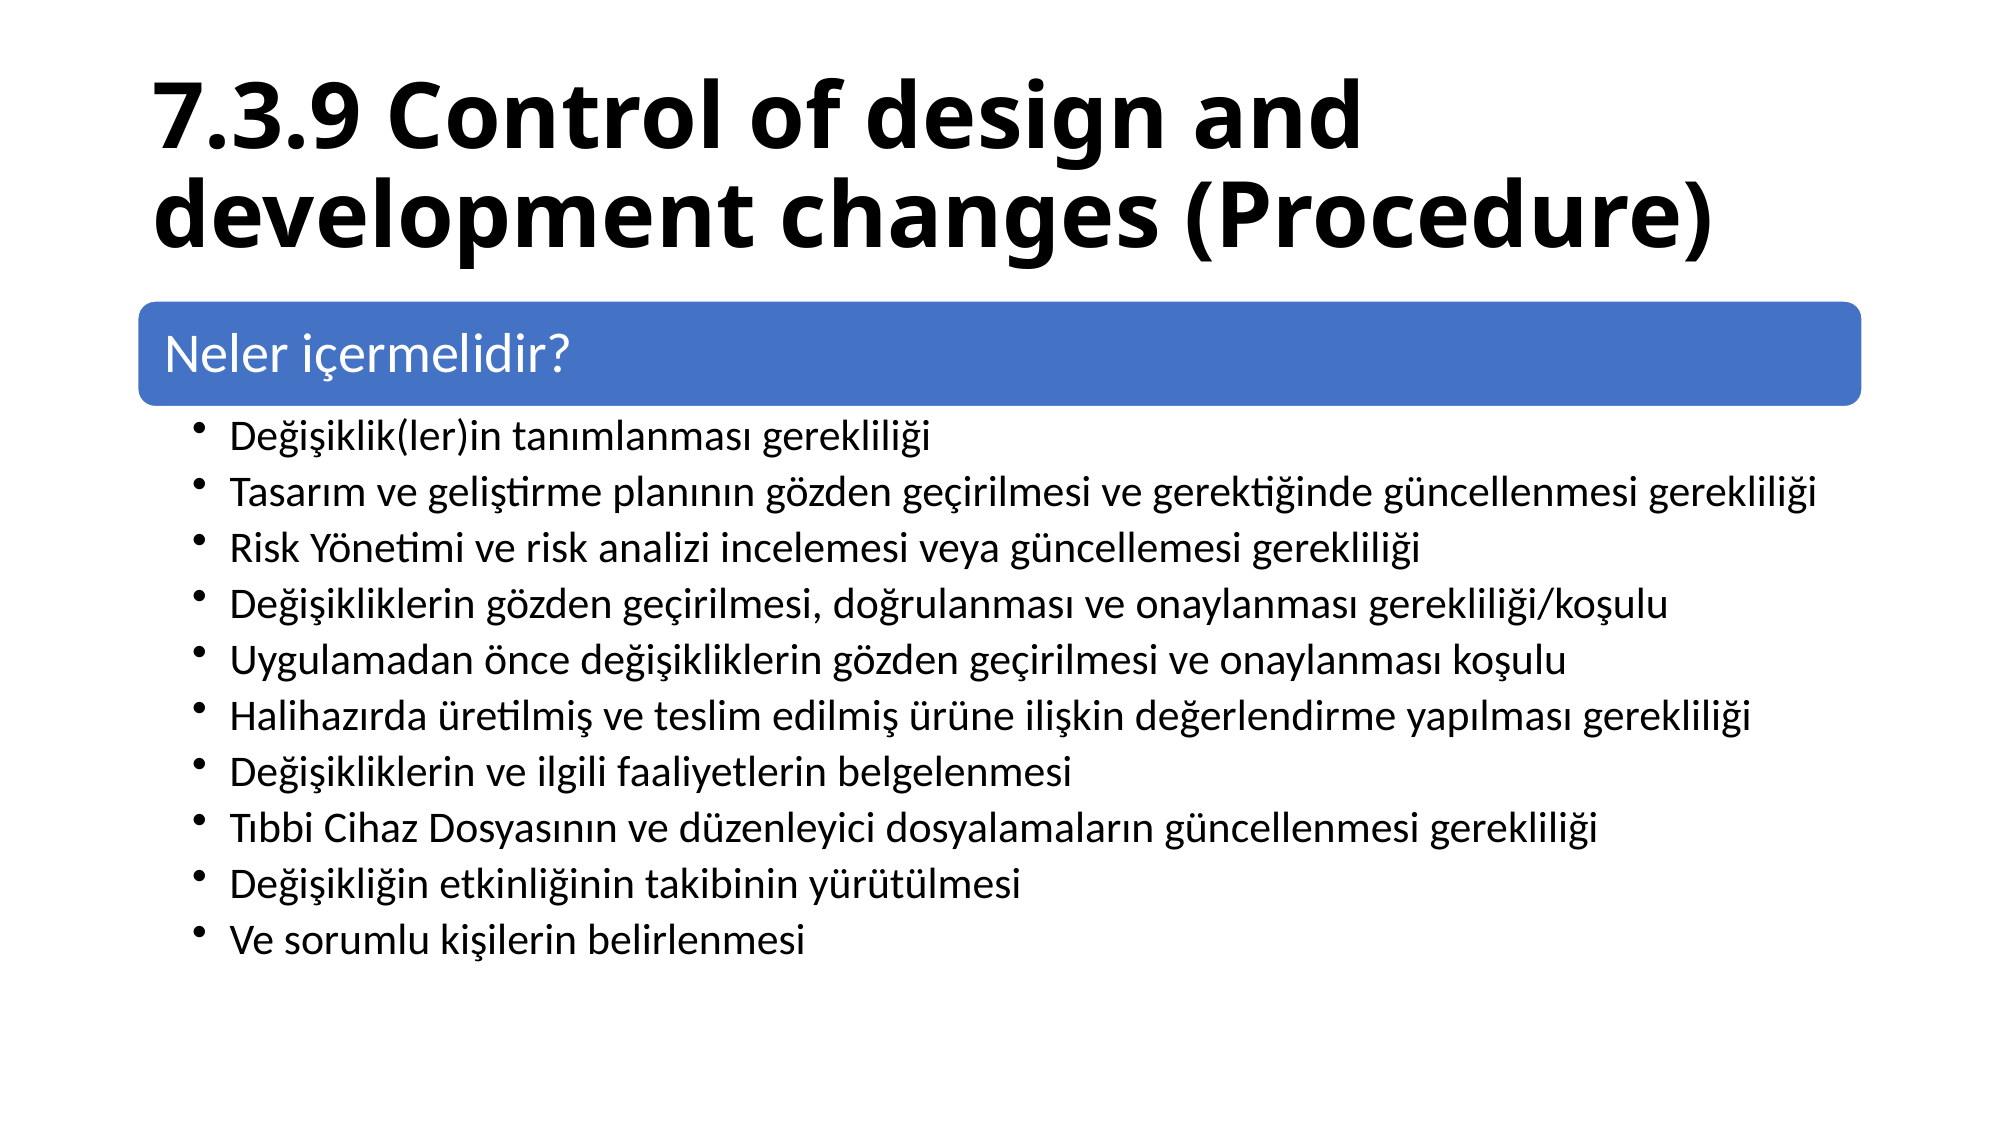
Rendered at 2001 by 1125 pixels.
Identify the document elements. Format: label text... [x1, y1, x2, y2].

title 7.3.9 Control of design and development changes (Procedure) [137, 59, 1863, 278]
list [137, 299, 1863, 1014]
